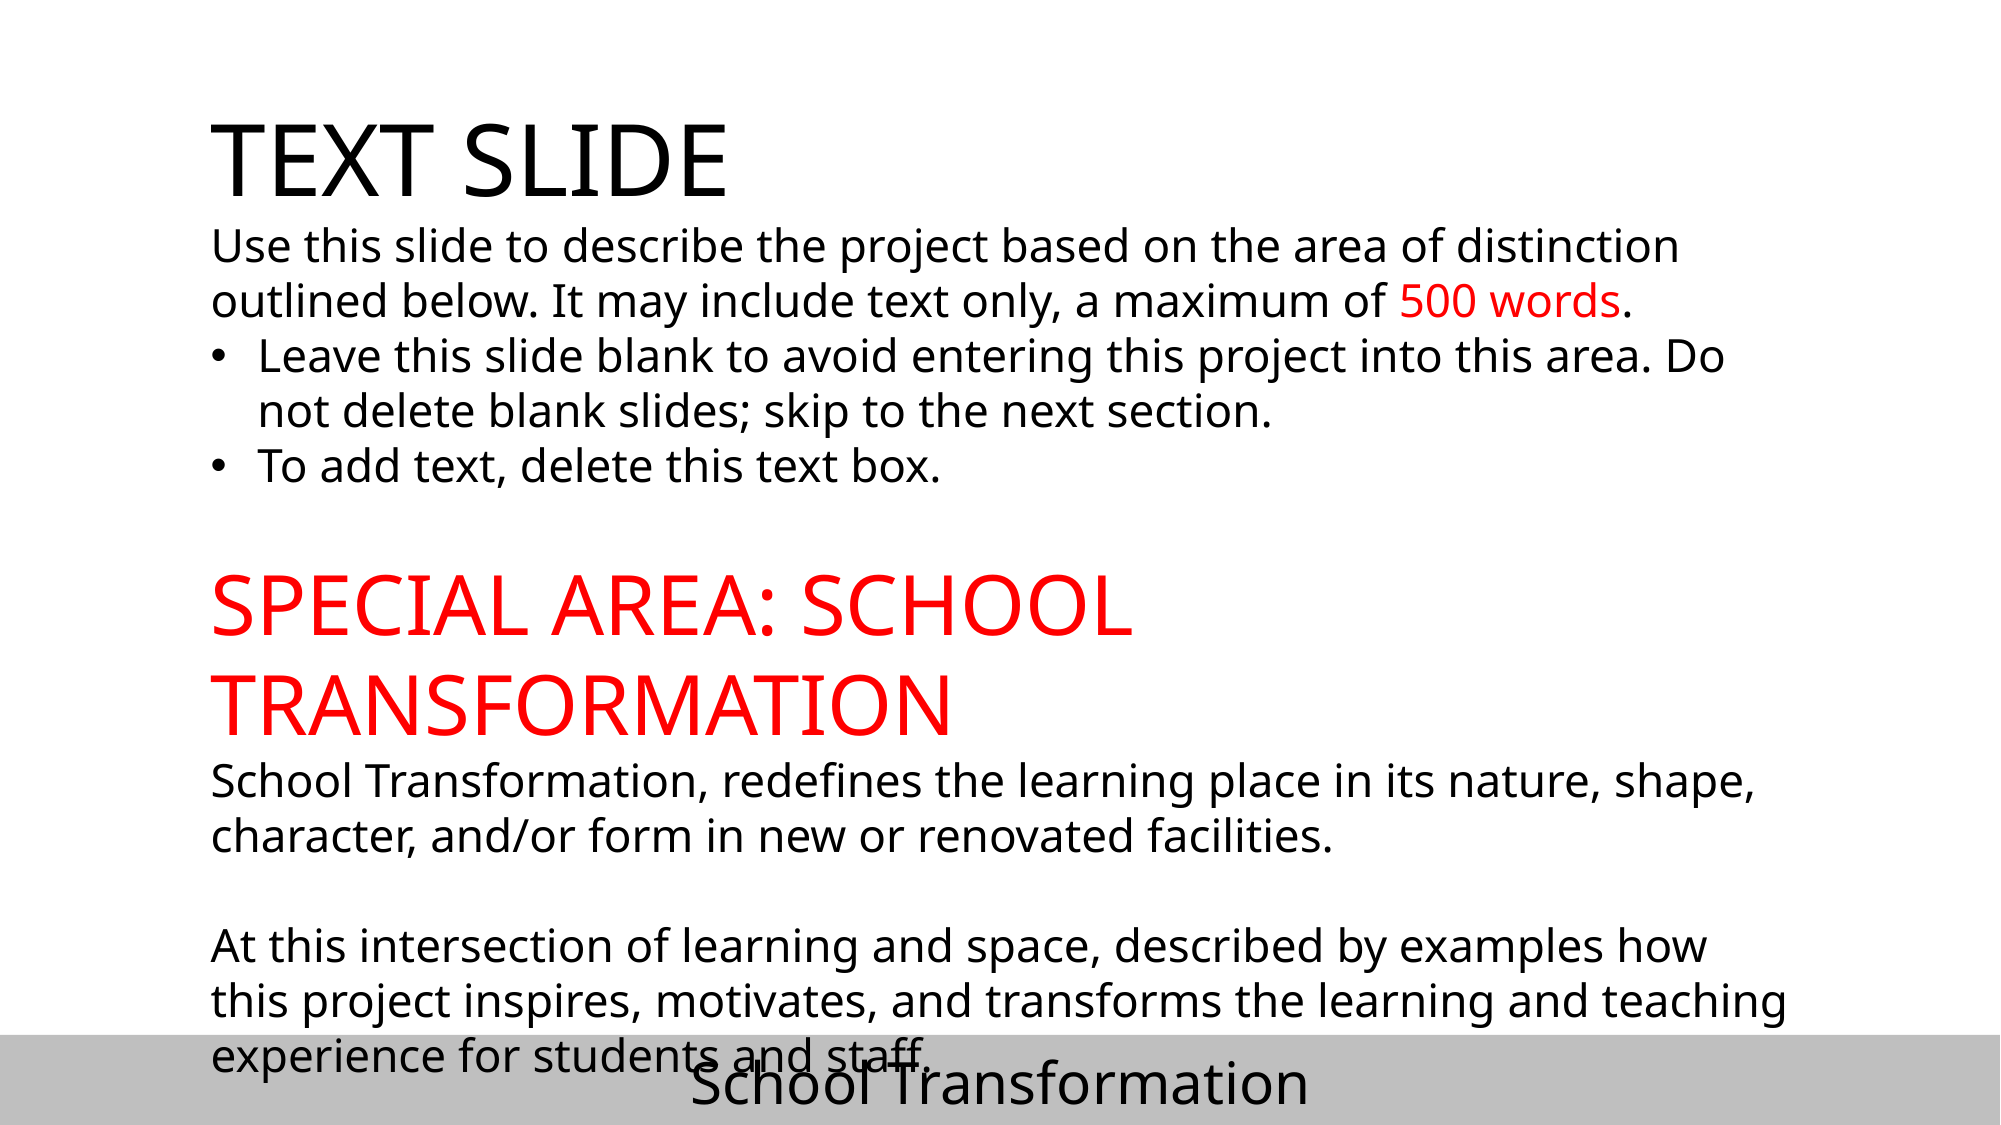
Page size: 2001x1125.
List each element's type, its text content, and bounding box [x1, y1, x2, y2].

text_box TEXT SLIDE Use this slide to describe the project based on the area of distinction outlined below. It may include text only, a maximum of 500 words. Leave this slide blank to avoid entering this project into this area. Do not delete blank slides; skip to the next section. To add text, delete this text box. SPECIAL AREA: SCHOOL TRANSFORMATION School Transformation, redefines the learning place in its nature, shape, character, and/or form in new or renovated facilities. At this intersection of learning and space, described by examples how this project inspires, motivates, and transforms the learning and teaching experience for students and staff. [195, 89, 1805, 1089]
text_box School Transformation [676, 1039, 1326, 1124]
